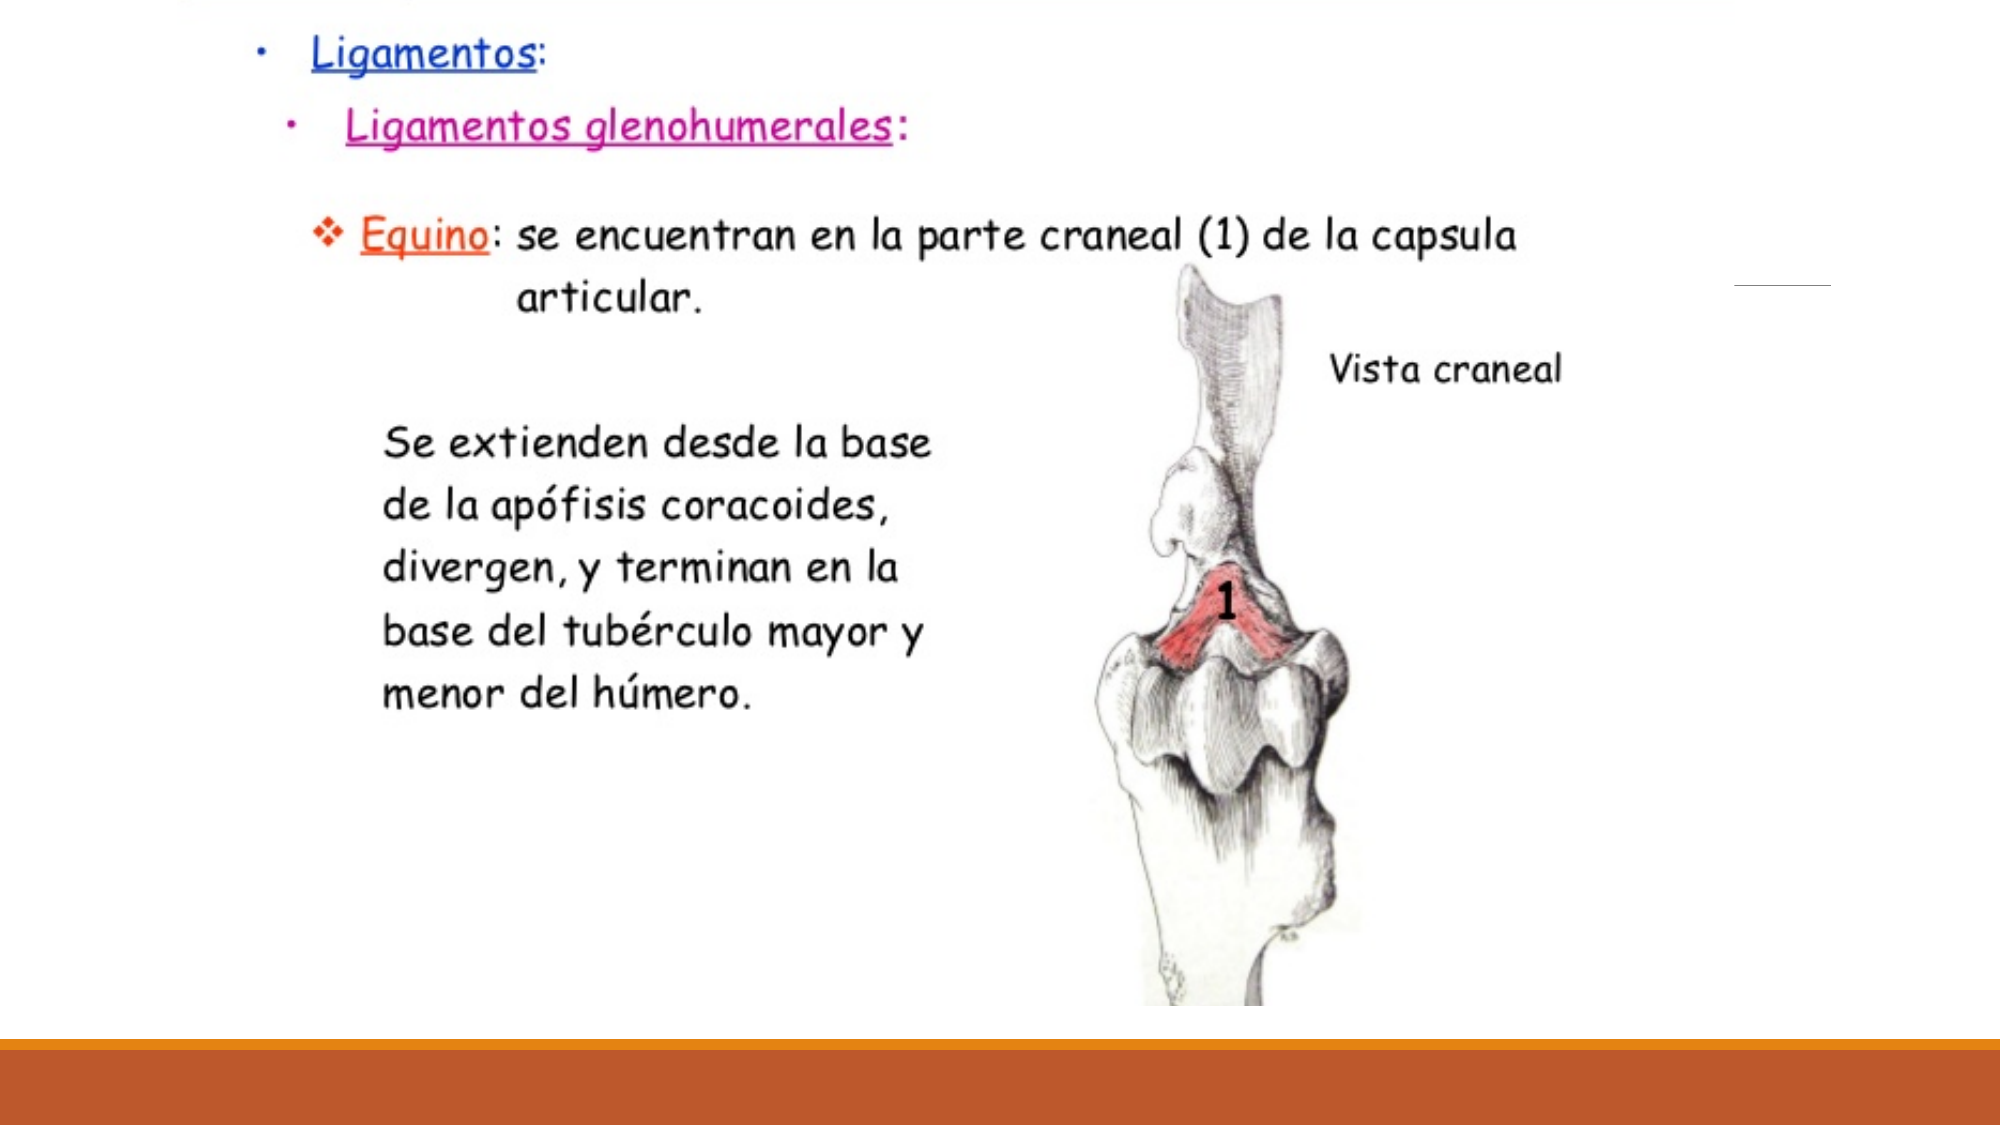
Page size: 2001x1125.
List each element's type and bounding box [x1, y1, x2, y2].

list [176, 0, 1735, 1007]
